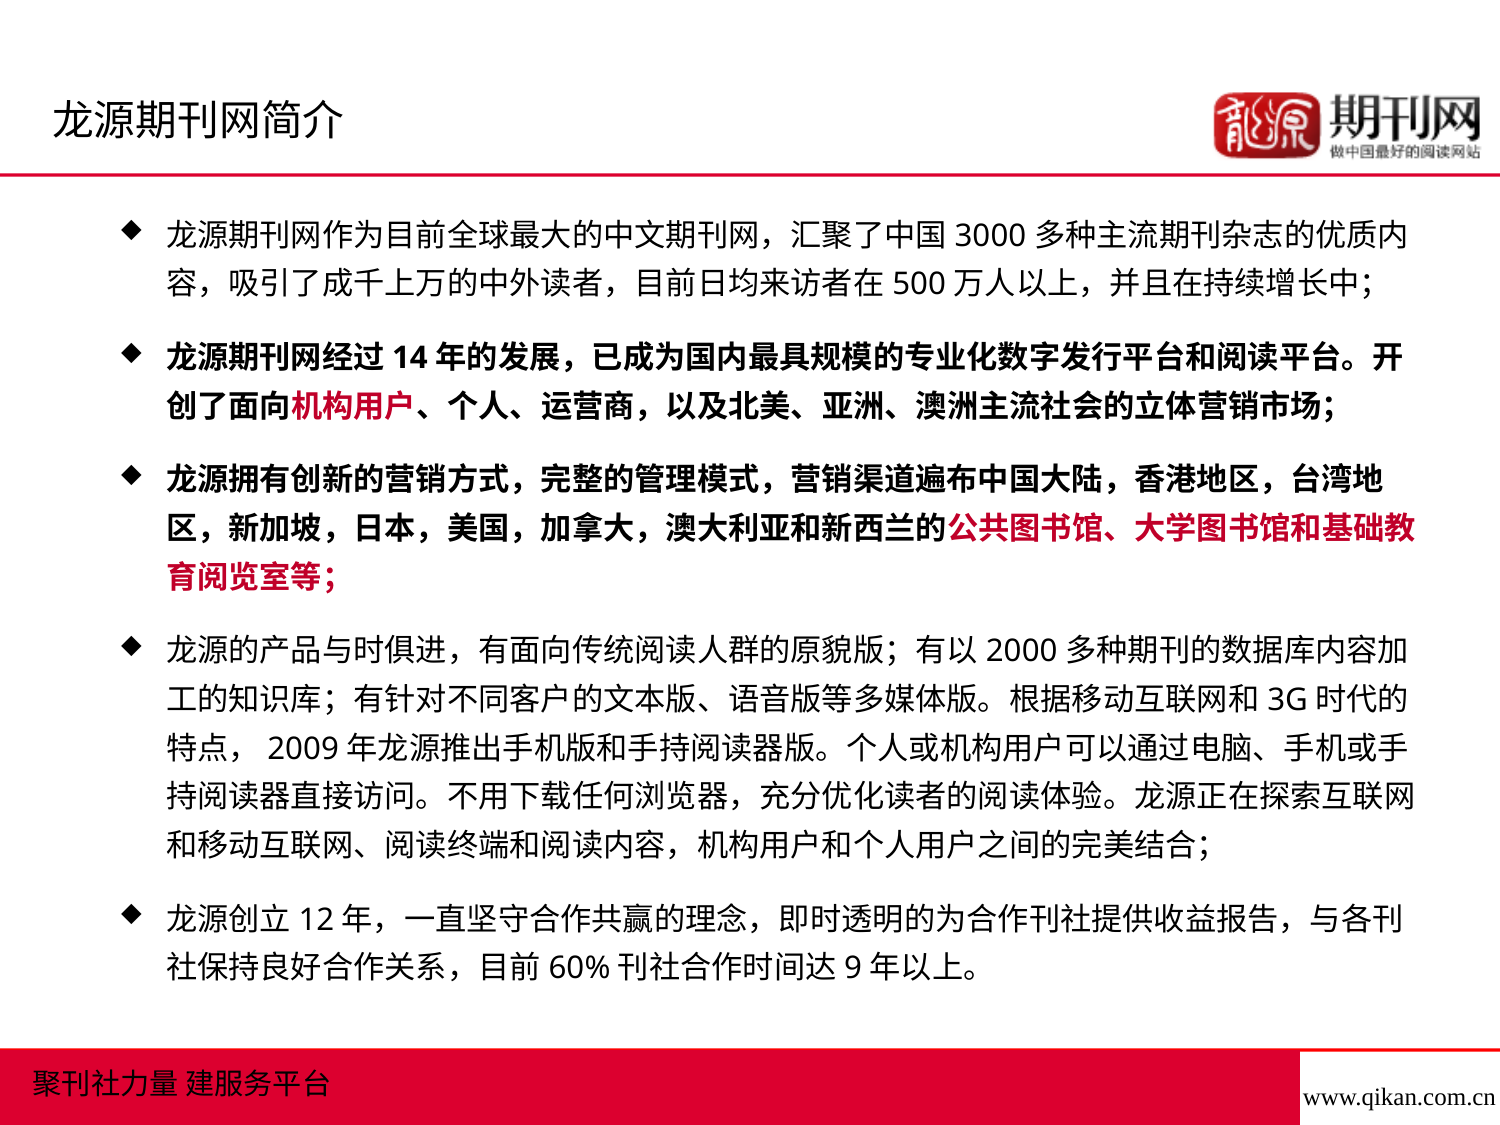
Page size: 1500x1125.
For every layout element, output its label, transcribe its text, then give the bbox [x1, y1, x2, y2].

text_box 龙源期刊网作为目前全球最大的中文期刊网，汇聚了中国3000多种主流期刊杂志的优质内容，吸引了成千上万的中外读者，目前日均来访者在500万人以上，并且在持续增长中； 龙源期刊网经过14年的发展，已成为国内最具规模的专业化数字发行平台和阅读平台。开创了面向机构用户、个人、运营商，以及北美、亚洲、澳洲主流社会的立体营销市场； 龙源拥有创新的营销方式，完整的管理模式，营销渠道遍布中国大陆，香港地区，台湾地区，新加坡，日本，美国，加拿大，澳大利亚和新西兰的公共图书馆、大学图书馆和基础教育阅览室等； 龙源的产品与时俱进，有面向传统阅读人群的原貌版；有以2000多种期刊的数据库内容加工的知识库；有针对不同客户的文本版、语音版等多媒体版。根据移动互联网和3G时代的特点，2009年龙源推出手机版和手持阅读器版。个人或机构用户可以通过电脑、手机或手持阅读器直接访问。不用下载任何浏览器，充分优化读者的阅读体验。龙源正在探索互联网和移动互联网、阅读终端和阅读内容，机构用户和个人用户之间的完美结合； 龙源创立12年，一直坚守合作共赢的理念，即时透明的为合作刊社提供收益报告，与各刊社保持良好合作关系，目前60%刊社合作时间达9年以上。 [29, 196, 1447, 1020]
text_box 龙源期刊网简介 [37, 62, 1288, 175]
picture [1288, 86, 1485, 167]
